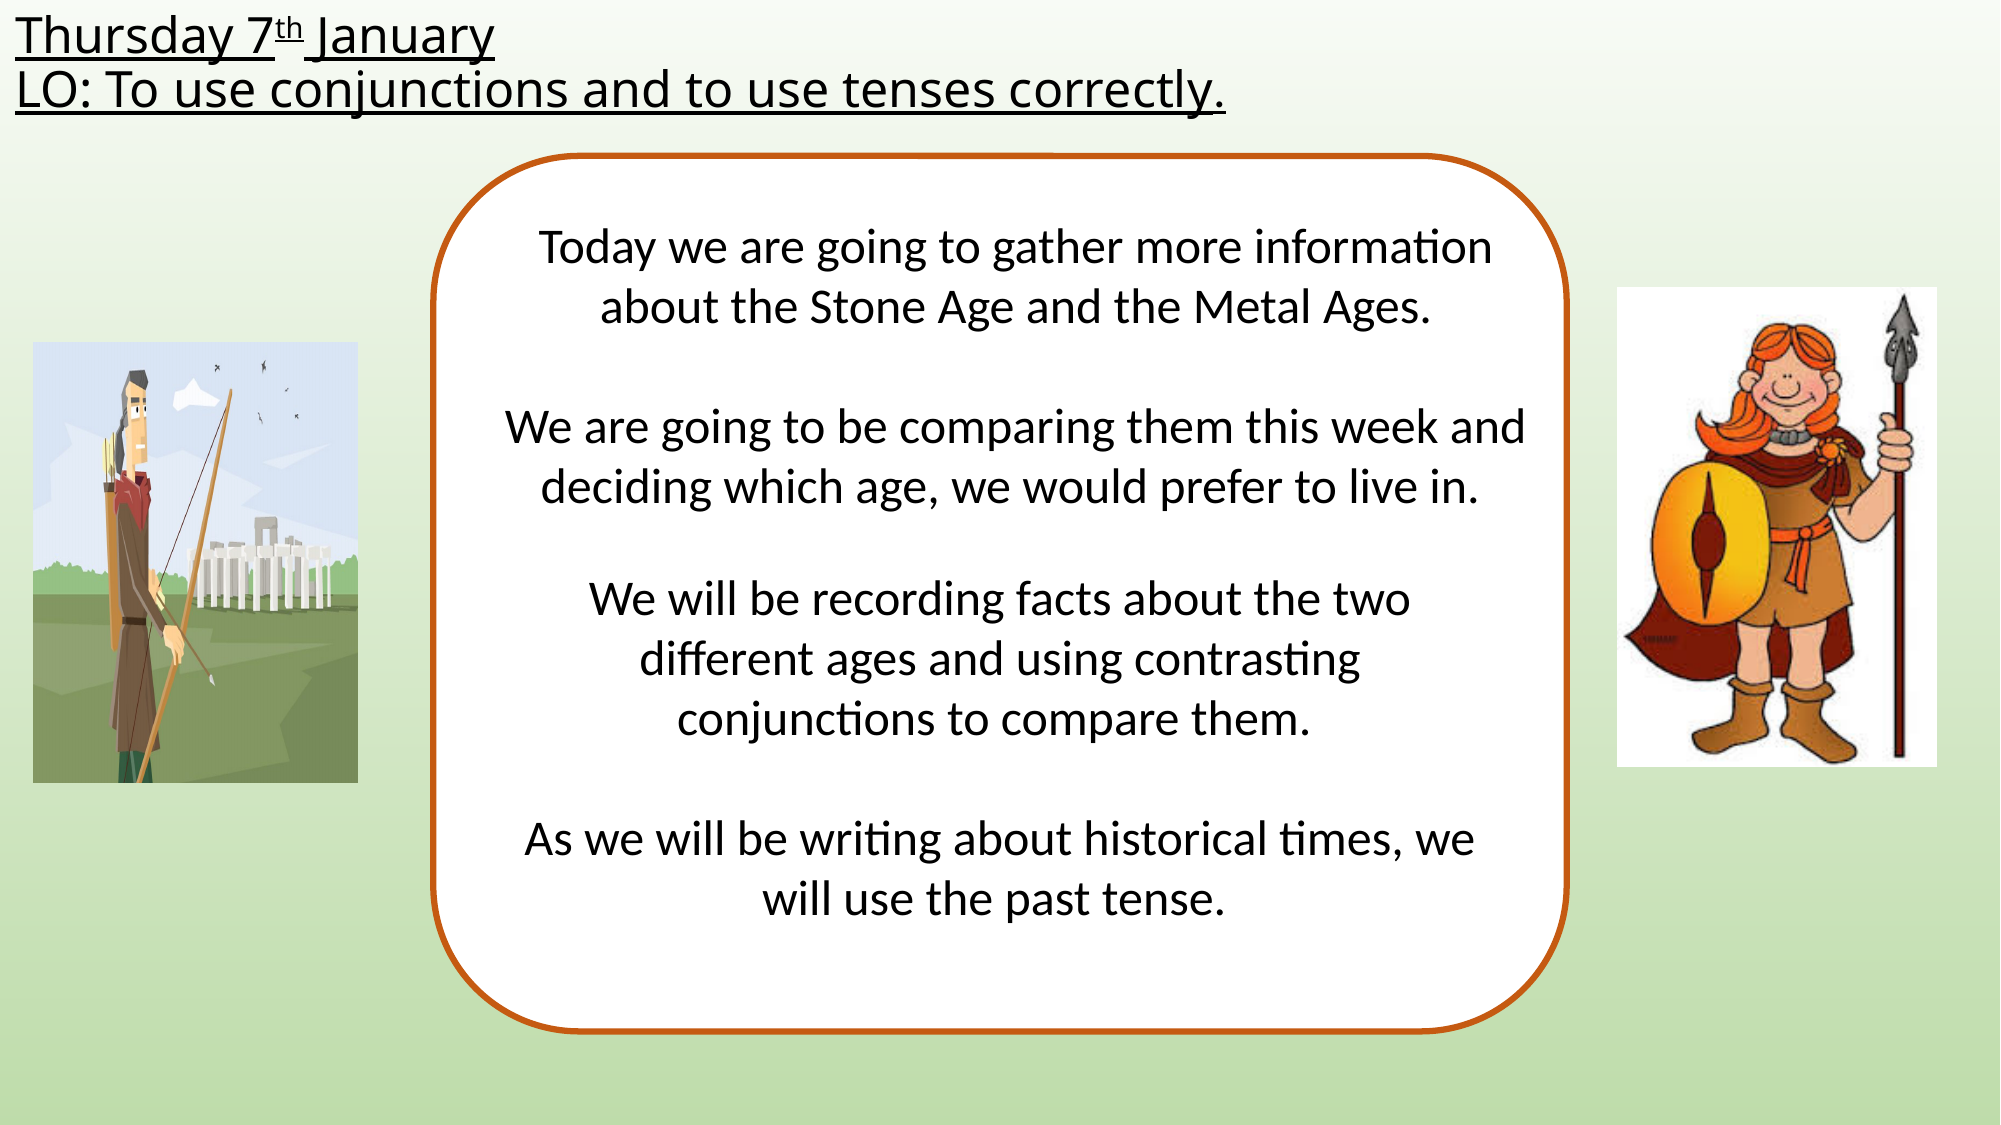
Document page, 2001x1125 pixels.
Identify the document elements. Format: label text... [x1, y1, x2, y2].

title Thursday 7th January LO: To use conjunctions and to use tenses correctly. [0, 0, 1725, 173]
picture [33, 342, 358, 783]
text_box [432, 154, 1568, 1033]
text_box Today we are going to gather more information about the Stone Age and the Metal Ages. We are going to be comparing them this week and deciding which age, we would prefer to live in. [482, 206, 1550, 642]
picture [1617, 287, 1937, 767]
text_box We will be recording facts about the two different ages and using contrasting conjunctions to compare them. As we will be writing about historical times, we will use the past tense. [500, 558, 1500, 933]
